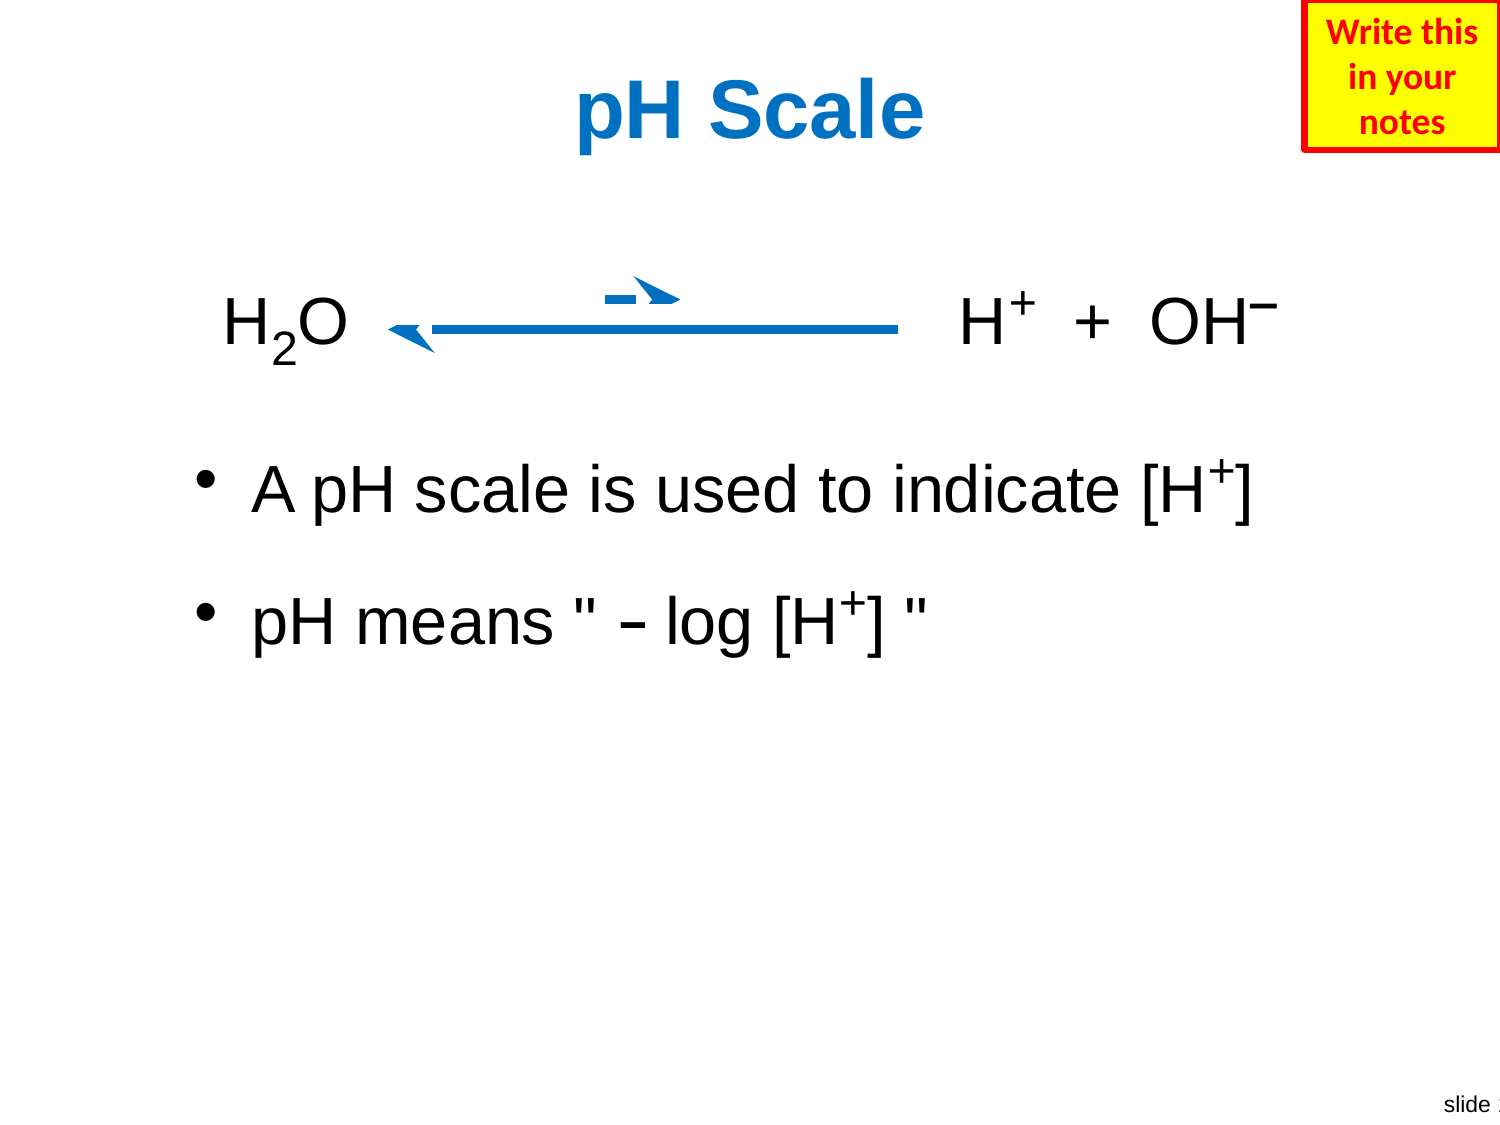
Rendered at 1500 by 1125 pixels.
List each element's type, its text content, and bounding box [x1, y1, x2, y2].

text_box A pH scale is used to indicate [H+] [180, 421, 1299, 518]
text_box Write this in your notes [1304, 0, 1500, 150]
text_box pH means " ‒ log [H+] " [180, 553, 1299, 650]
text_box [187, 253, 1313, 371]
title pH Scale [30, 45, 1470, 165]
